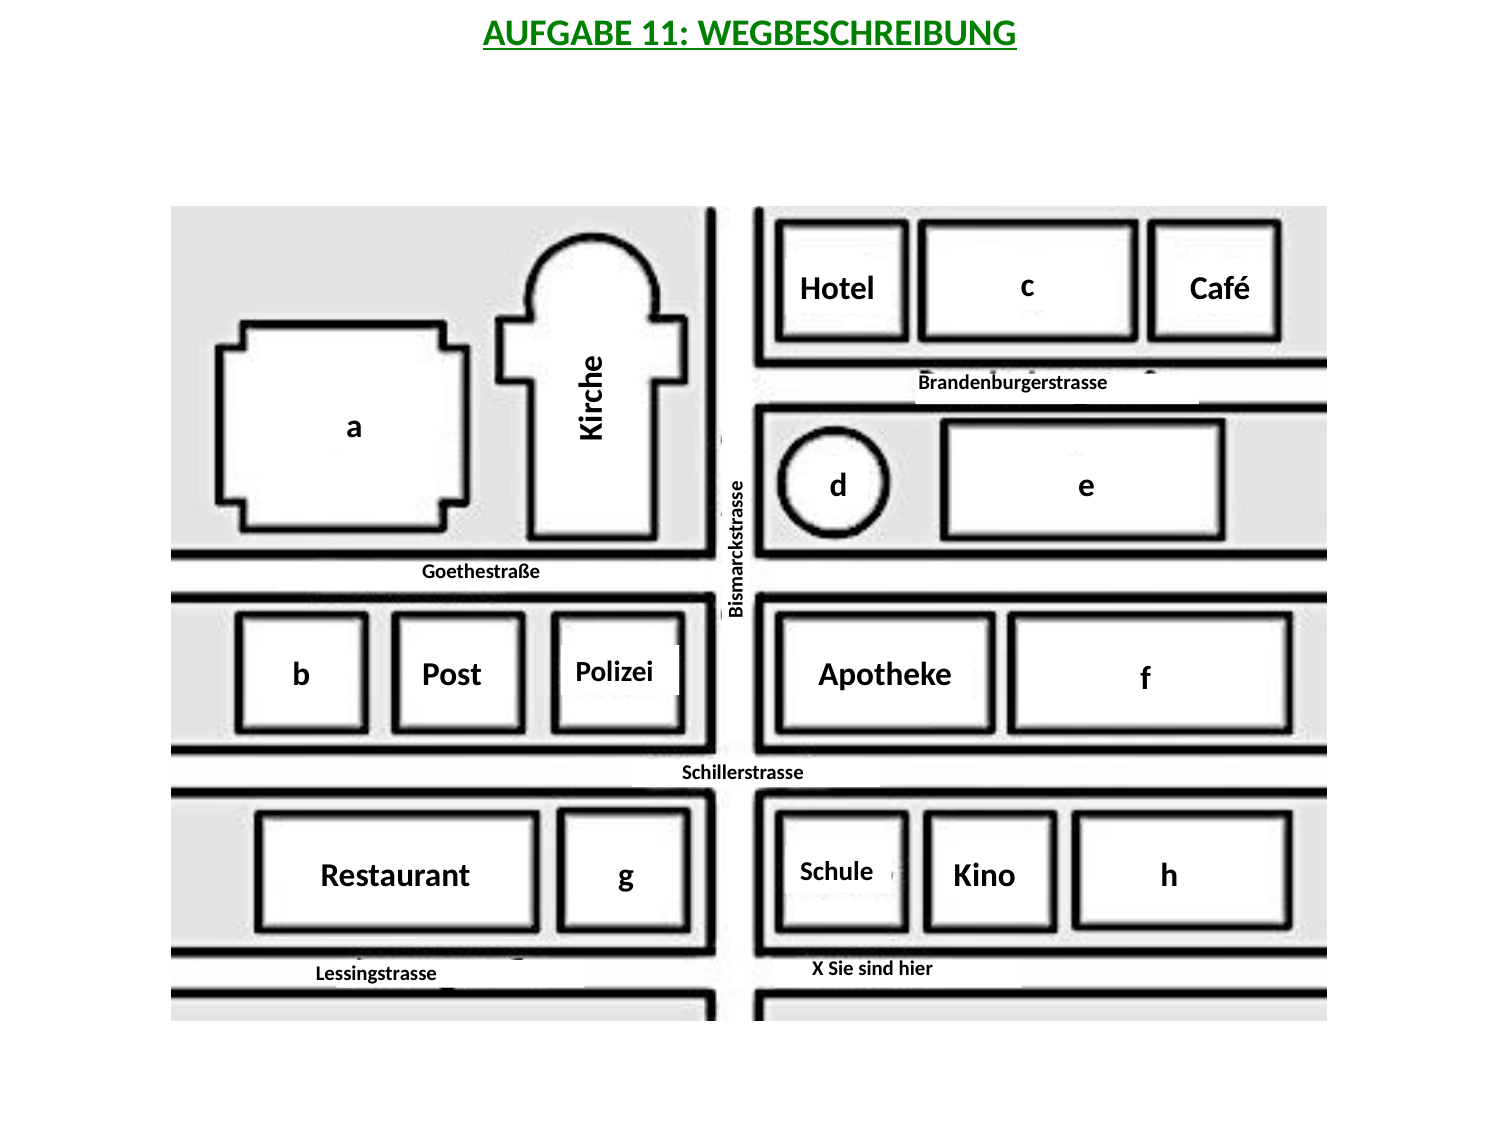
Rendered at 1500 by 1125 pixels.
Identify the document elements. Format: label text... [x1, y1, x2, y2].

picture [170, 206, 1327, 1021]
list AUFGABE 11: WEGBESCHREIBUNG [0, 0, 1500, 126]
